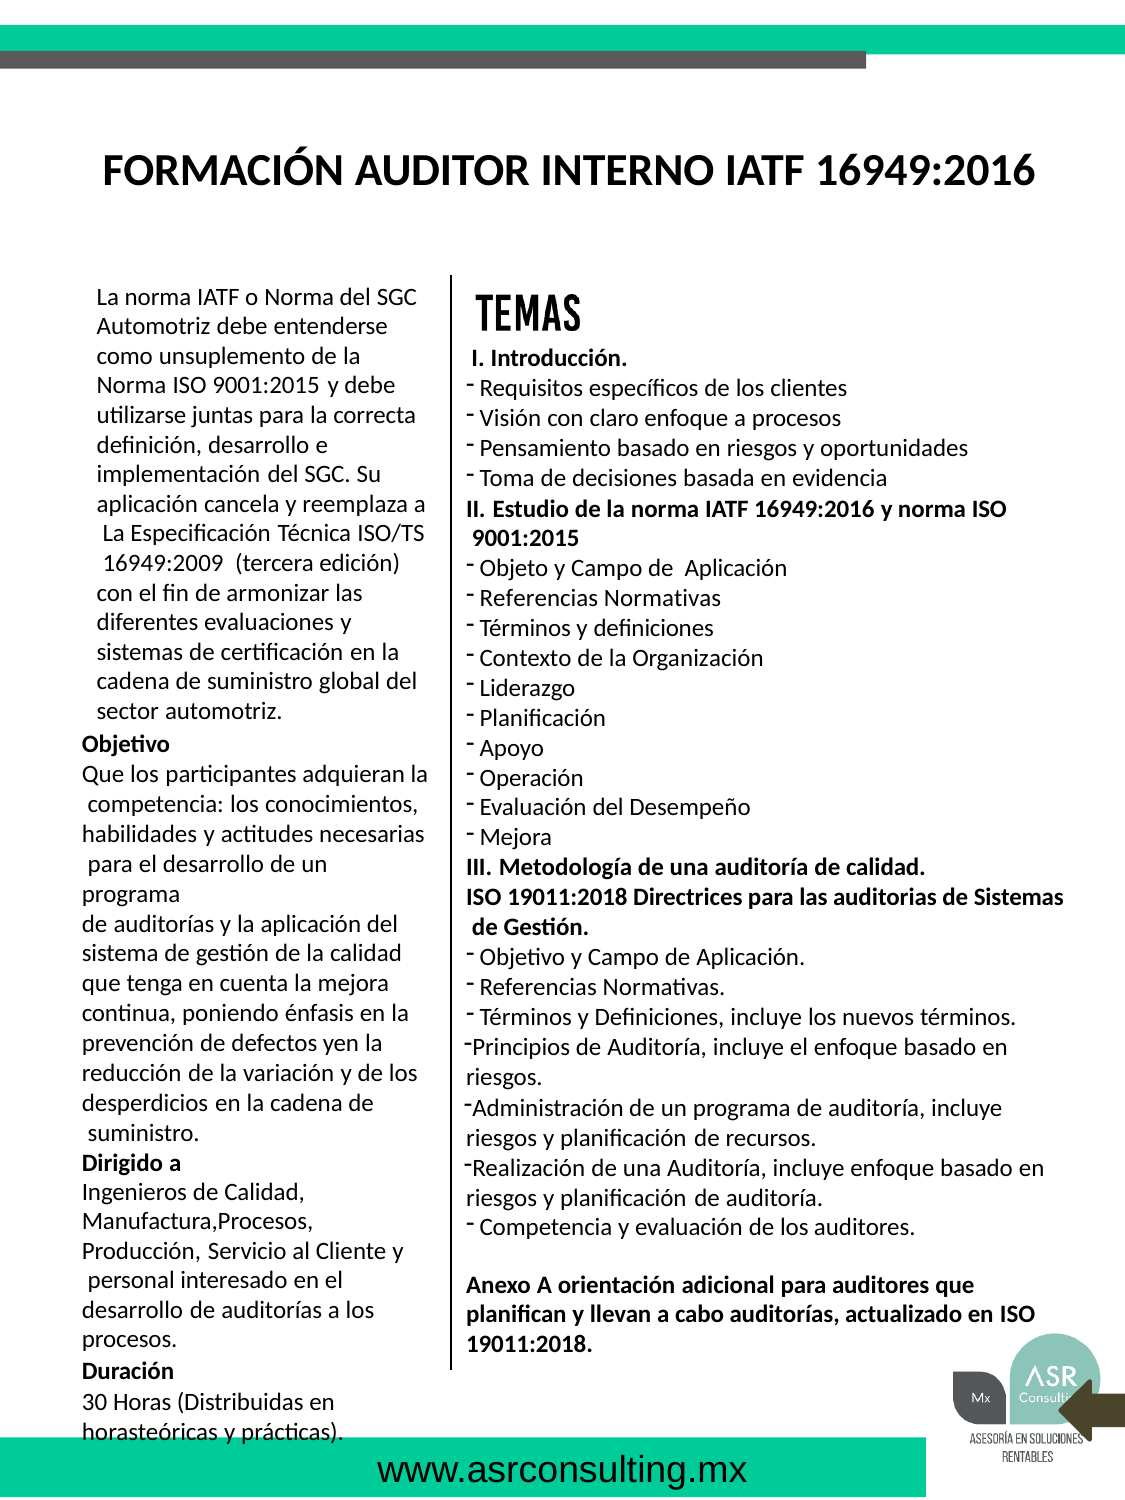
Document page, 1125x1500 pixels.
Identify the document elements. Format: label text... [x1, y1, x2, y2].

picture [475, 294, 580, 332]
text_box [0, 24, 1125, 69]
title FORMACIÓN AUDITOR INTERNO IATF 16949:2016 [100, 137, 1048, 390]
text_box La norma IATF o Norma del SGC Automotriz debe entenderse como unsuplemento de la Norma ISO 9001:2015 y debe utilizarse juntas para la correcta definición, desarrollo e implementación del SGC. Su aplicación cancela y reemplaza a La Especificación Técnica ISO/TS 16949:2009 (tercera edición) con el fin de armonizar las diferentes evaluaciones y sistemas de certificación en la cadena de suministro global del sector automotriz. Objetivo Que los participantes adquieran la competencia: los conocimientos, habilidades y actitudes necesarias para el desarrollo de un programa de auditorías y la aplicación del sistema de gestión de la calidad que tenga en cuenta la mejora continua, poniendo énfasis en la prevención de defectos yen la reducción de la variación y de los desperdicios en la cadena de suministro. Dirigido a Ingenieros de Calidad, Manufactura,Procesos, Producción, Servicio al Cliente y personal interesado en el desarrollo de auditorías a los procesos. Duración 30 Horas (Distribuidas en horasteóricas y prácticas). [79, 279, 433, 1446]
text_box I. Introducción. Requisitos específicos de los clientes Visión con claro enfoque a procesos Pensamiento basado en riesgos y oportunidades Toma de decisiones basada en evidencia II. Estudio de la norma IATF 16949:2016 y norma ISO 9001:2015 Objeto y Campo de Aplicación Referencias Normativas Términos y definiciones Contexto de la Organización Liderazgo Planificación Apoyo Operación Evaluación del Desempeño Mejora III. Metodología de una auditoría de calidad. ISO 19011:2018 Directrices para las auditorias de Sistemas de Gestión. Objetivo y Campo de Aplicación. Referencias Normativas. Términos y Definiciones, incluye los nuevos términos. Principios de Auditoría, incluye el enfoque basado en riesgos. Administración de un programa de auditoría, incluye riesgos y planificación de recursos. Realización de una Auditoría, incluye enfoque basado en riesgos y planificación de auditoría. Competencia y evaluación de los auditores. Anexo A orientación adicional para auditores que planifican y llevan a cabo auditorías, actualizado en ISO 19011:2018. [463, 339, 1070, 1359]
text_box [1058, 1379, 1125, 1442]
picture [926, 1299, 1125, 1498]
